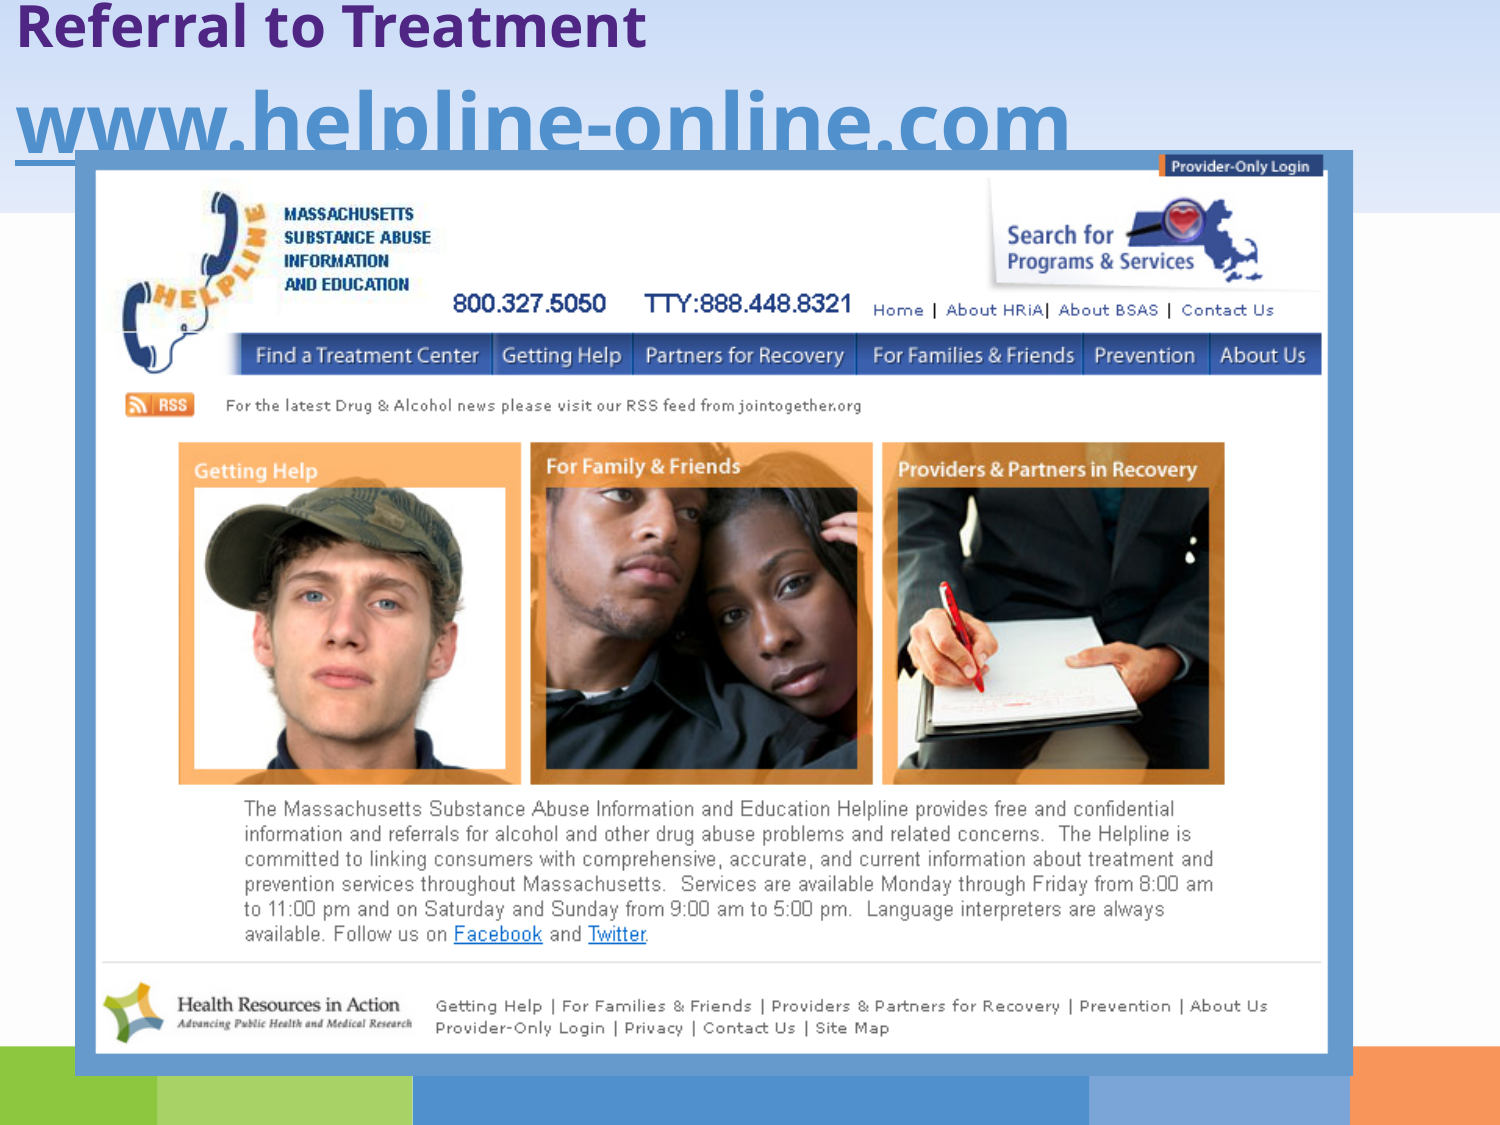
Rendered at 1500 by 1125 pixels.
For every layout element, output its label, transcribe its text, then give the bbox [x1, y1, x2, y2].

title Referral to Treatment www.helpline-online.com [0, 0, 1500, 213]
picture [74, 149, 1354, 1076]
